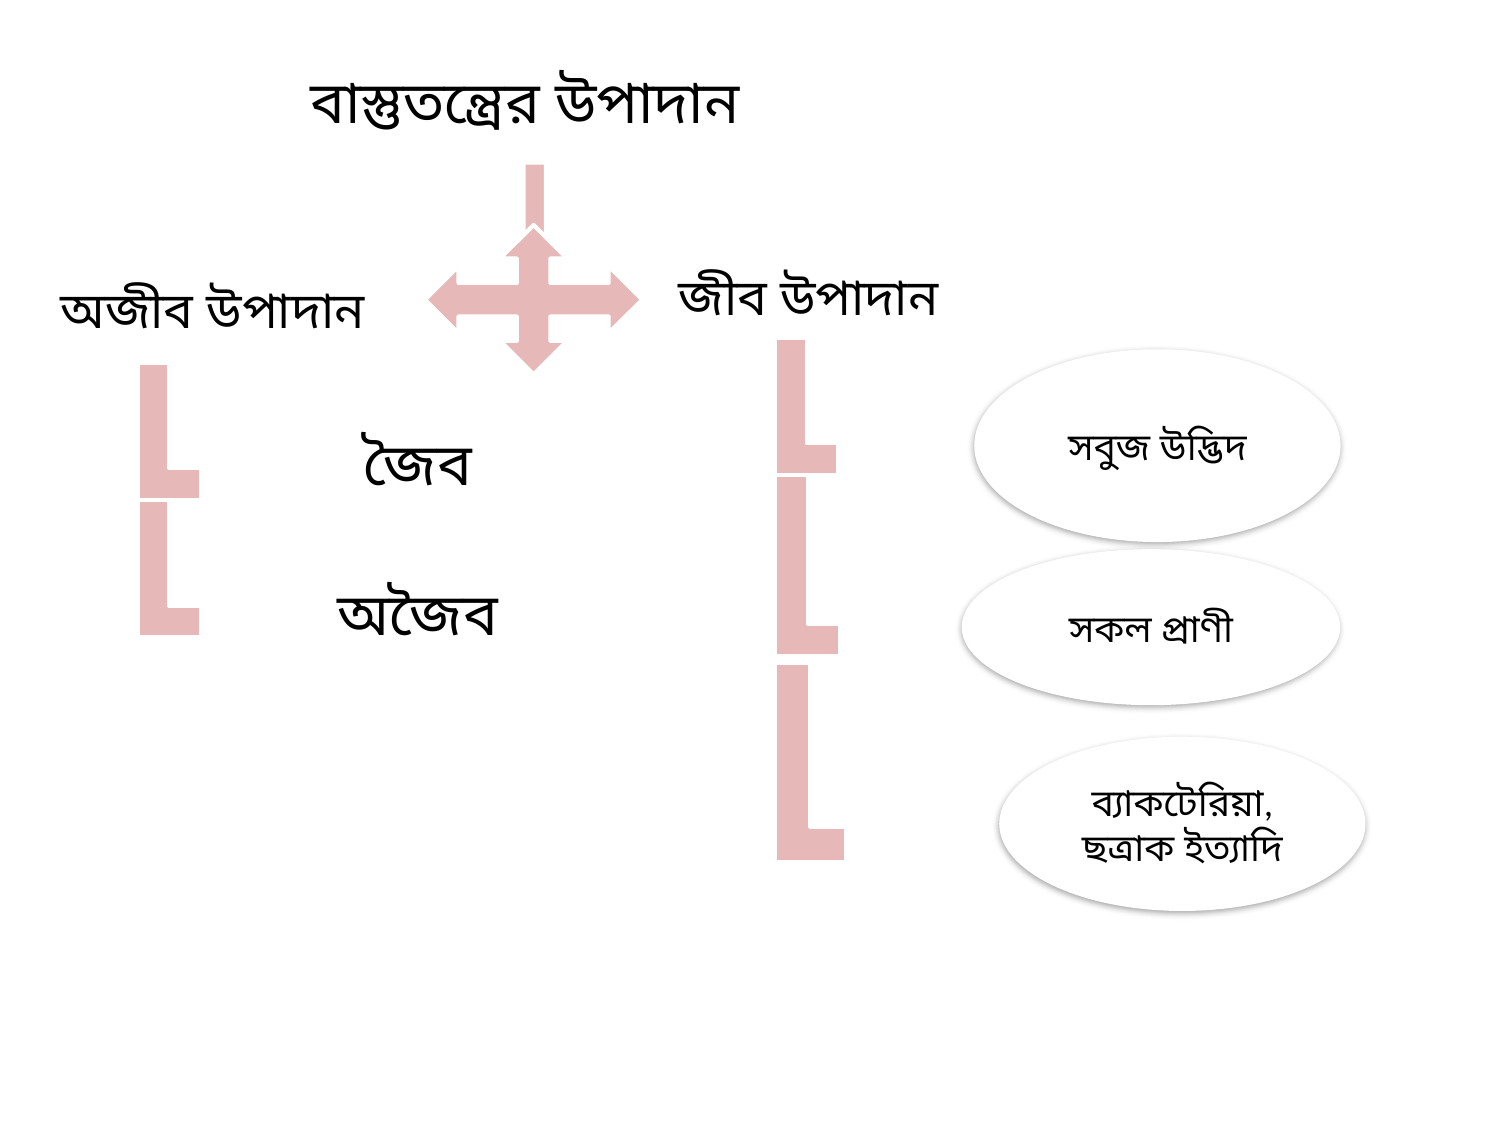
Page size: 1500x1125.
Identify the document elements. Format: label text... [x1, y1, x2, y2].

text_box [773, 660, 848, 865]
text_box অজৈব [260, 537, 576, 690]
text_box [521, 160, 549, 236]
text_box বাস্তুতন্ত্রের উপাদান [260, 35, 789, 165]
text_box সকল প্রাণী [961, 549, 1341, 706]
text_box [773, 335, 840, 477]
text_box জীব উপাদান [635, 197, 982, 394]
text_box অজীব উপাদান [0, 210, 428, 406]
text_box [773, 477, 843, 659]
text_box ব্যাকটেরিয়া, ছত্রাক ইত্যাদি [999, 736, 1366, 911]
text_box [135, 360, 203, 502]
text_box সবুজ উদ্ভিদ [974, 349, 1341, 543]
text_box [135, 498, 203, 640]
text_box [553, 268, 560, 278]
text_box জৈব [260, 385, 576, 540]
text_box [428, 222, 645, 377]
